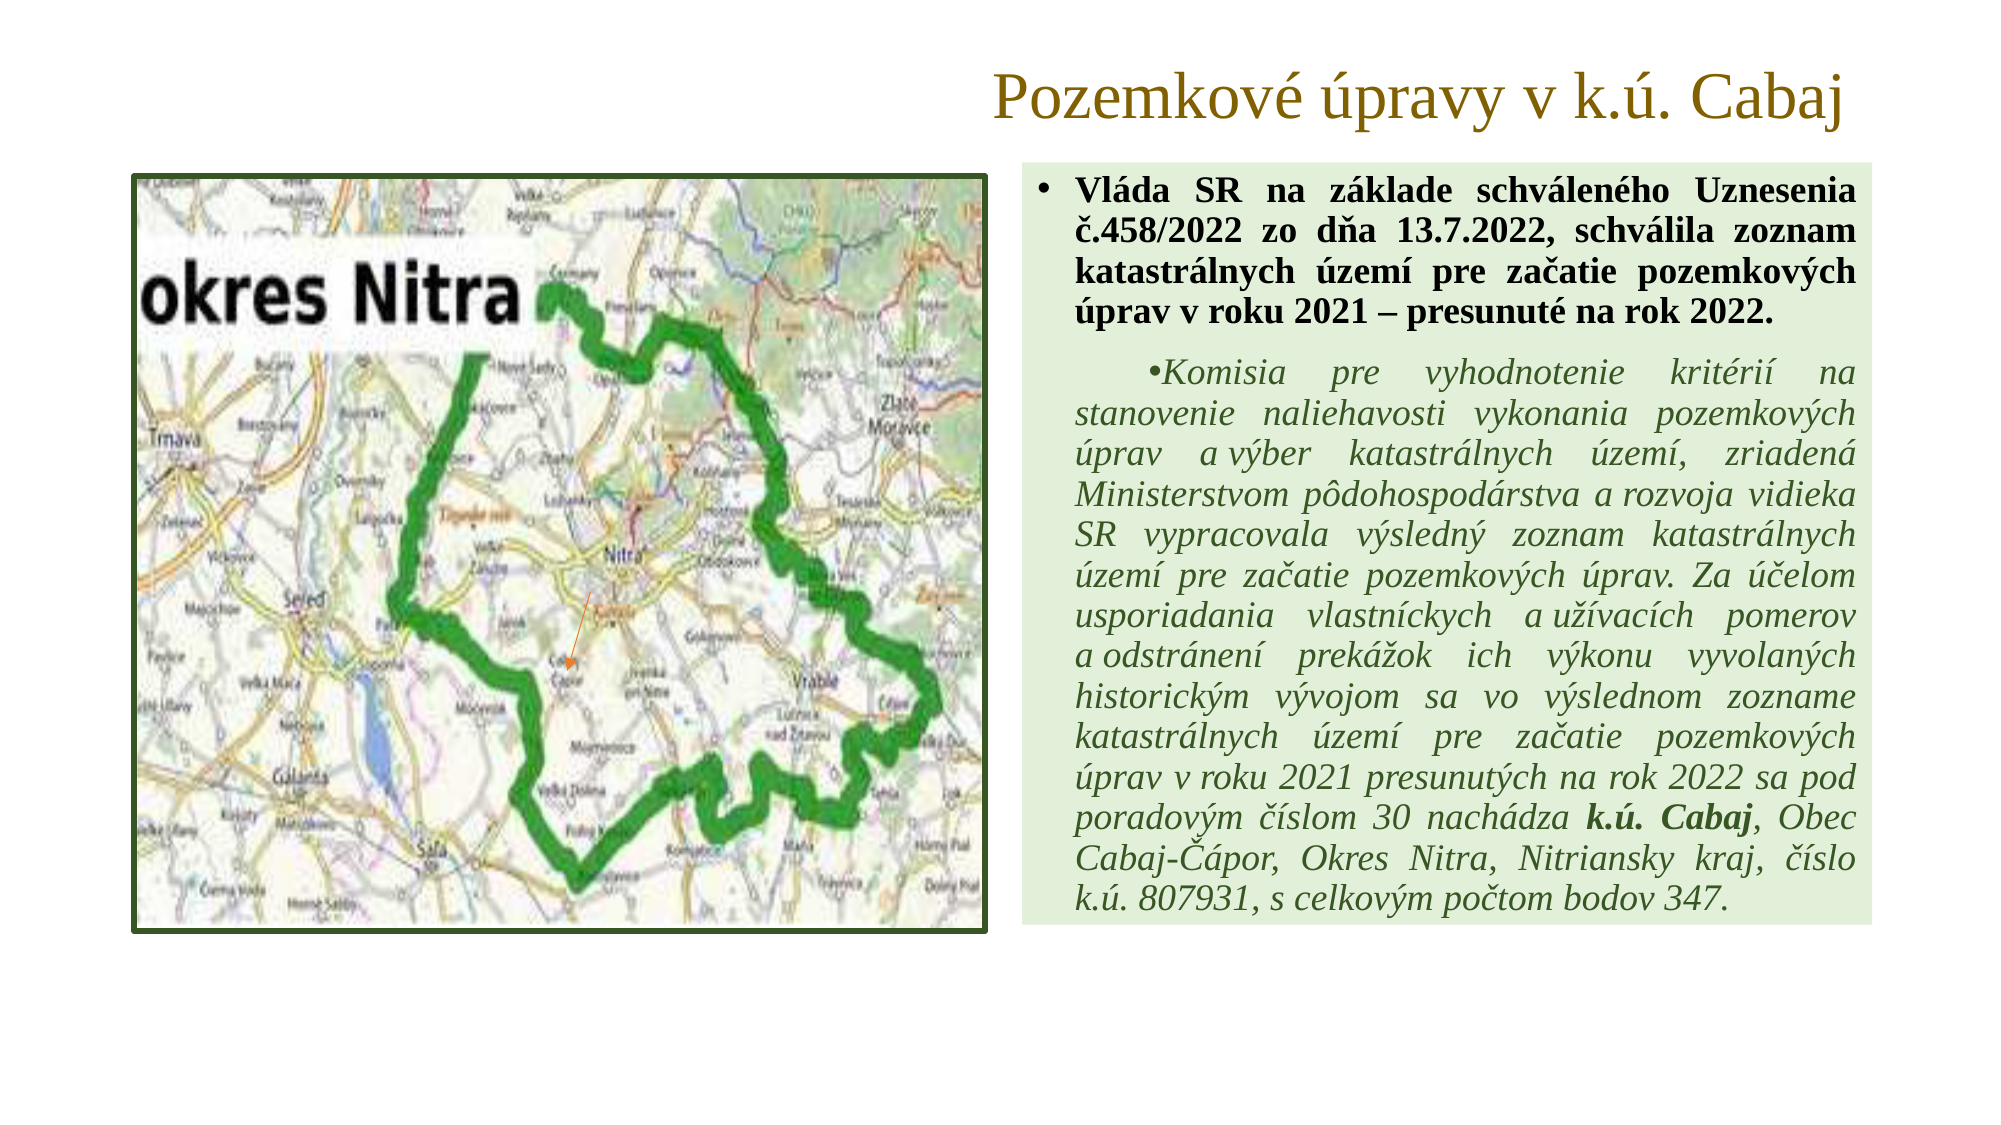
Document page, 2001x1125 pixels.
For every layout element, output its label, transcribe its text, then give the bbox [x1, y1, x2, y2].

title Pozemkové úpravy v k.ú. Cabaj [137, 59, 1863, 134]
list Vláda SR na základe schváleného Uznesenia č.458/2022 zo dňa 13.7.2022, schválila zoznam katastrálnych území pre začatie pozemkových úprav v roku 2021 – presunuté na rok 2022. Komisia pre vyhodnotenie kritérií na stanovenie naliehavosti vykonania pozemkových úprav a výber katastrálnych území, zriadená Ministerstvom pôdohospodárstva a rozvoja vidieka SR vypracovala výsledný zoznam katastrálnych území pre začatie pozemkových úprav. Za účelom usporiadania vlastníckych a užívacích pomerov a odstránení prekážok ich výkonu vyvolaných historickým vývojom sa vo výslednom zozname katastrálnych území pre začatie pozemkových úprav v roku 2021 presunutých na rok 2022 sa pod poradovým číslom 30 nachádza k.ú. Cabaj, Obec Cabaj-Čápor, Okres Nitra, Nitriansky kraj, číslo k.ú. 807931, s celkovým počtom bodov 347. [1022, 162, 1873, 925]
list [137, 179, 982, 928]
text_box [567, 591, 591, 671]
